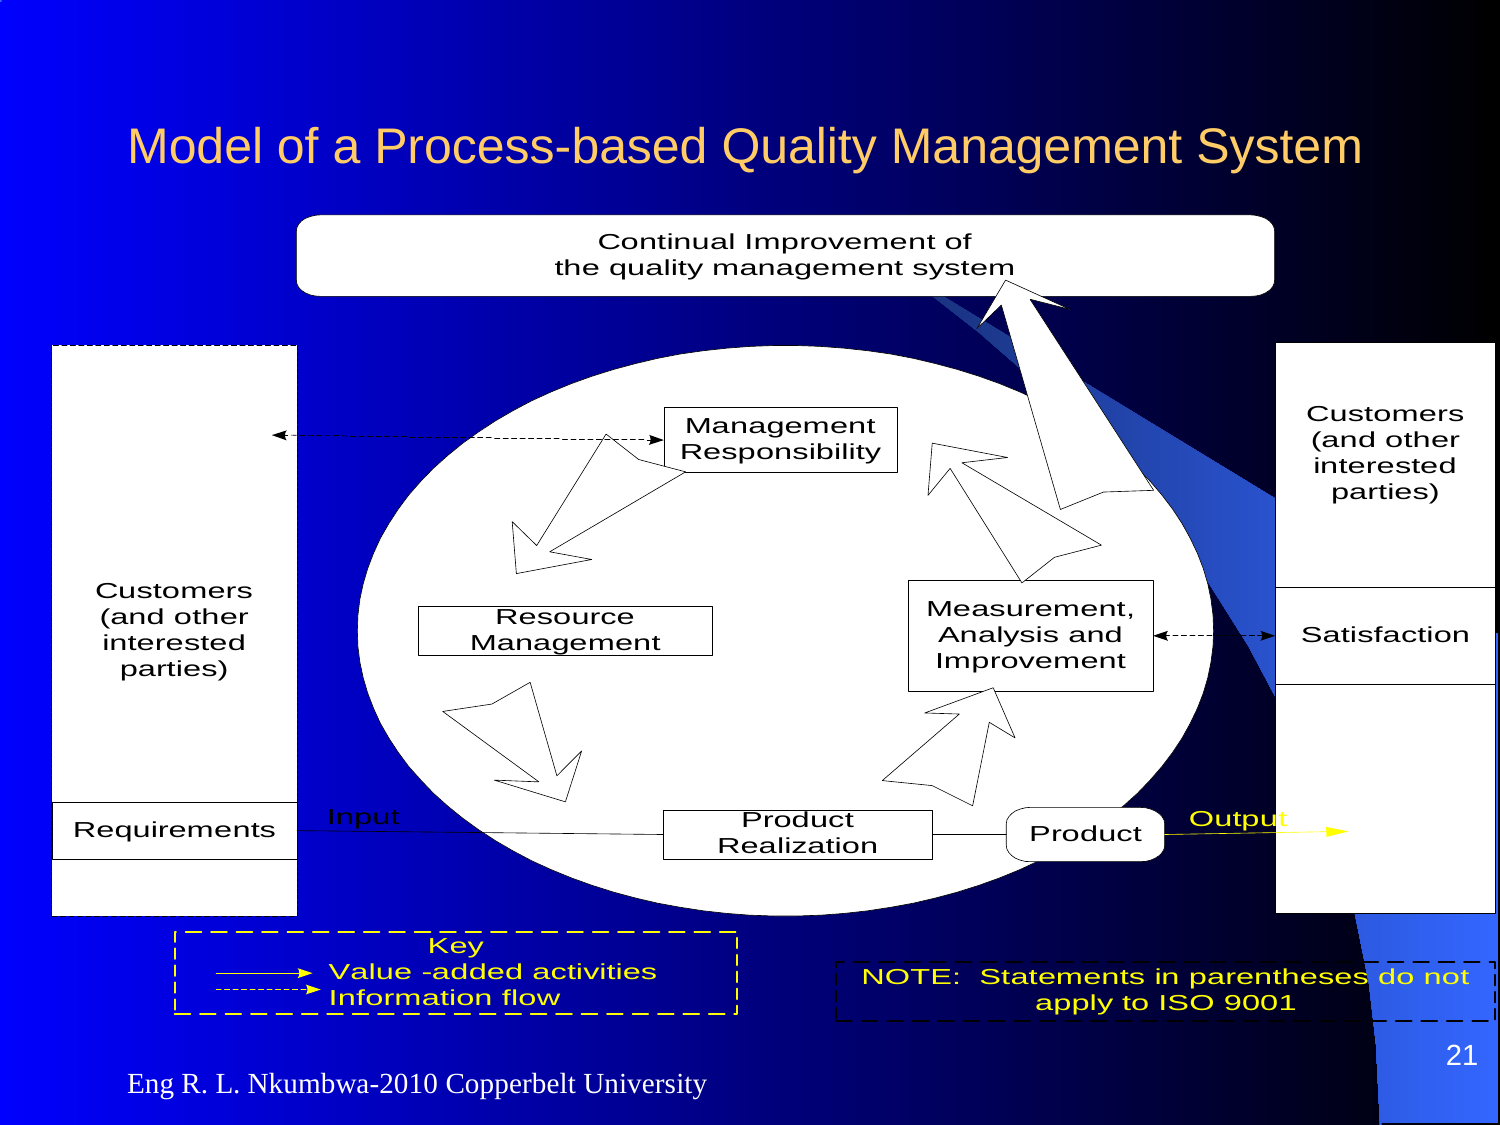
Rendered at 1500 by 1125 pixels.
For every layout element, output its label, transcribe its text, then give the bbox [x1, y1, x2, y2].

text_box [24, 212, 1500, 1033]
slide_number 21 [1180, 1041, 1494, 1072]
footer Eng R. L. Nkumbwa-2010 Copperbelt University [111, 1044, 813, 1120]
title Model of a Process-based Quality Management System [111, 99, 1438, 188]
